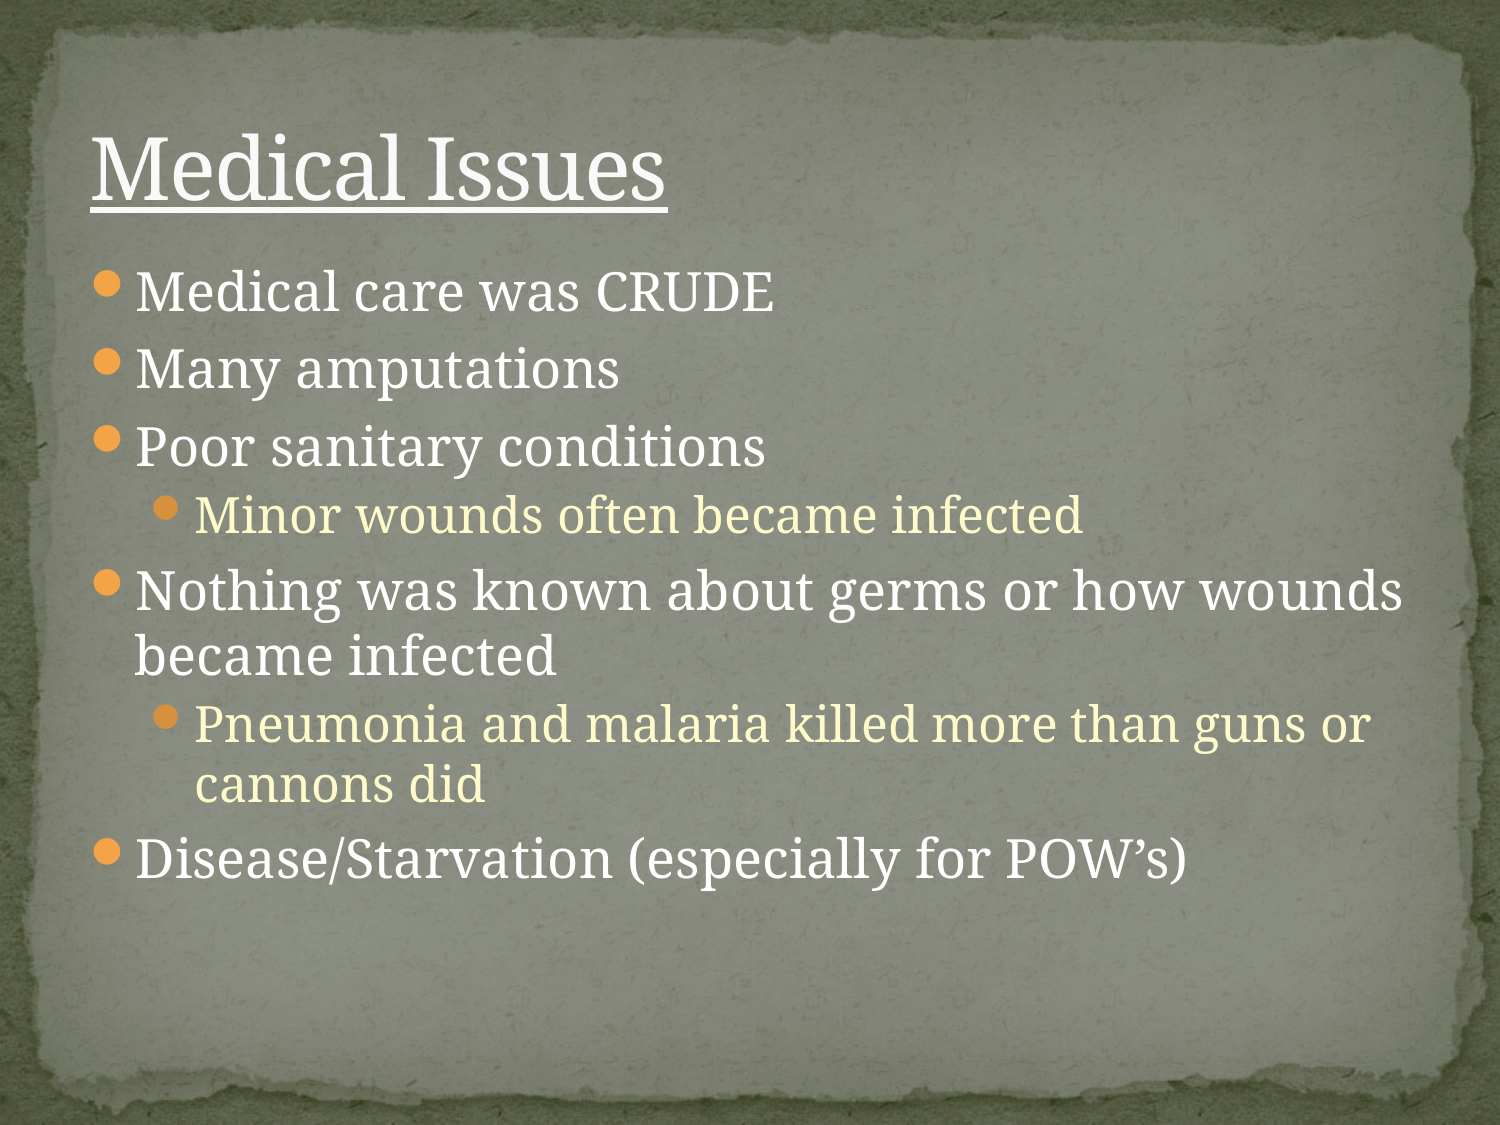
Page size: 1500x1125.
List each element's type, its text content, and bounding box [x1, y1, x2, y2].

list Medical care was CRUDE Many amputations Poor sanitary conditions Minor wounds often became infected Nothing was known about germs or how wounds became infected Pneumonia and malaria killed more than guns or cannons did Disease/Starvation (especially for POW’s) [75, 249, 1425, 1000]
title Medical Issues [74, 24, 1425, 225]
